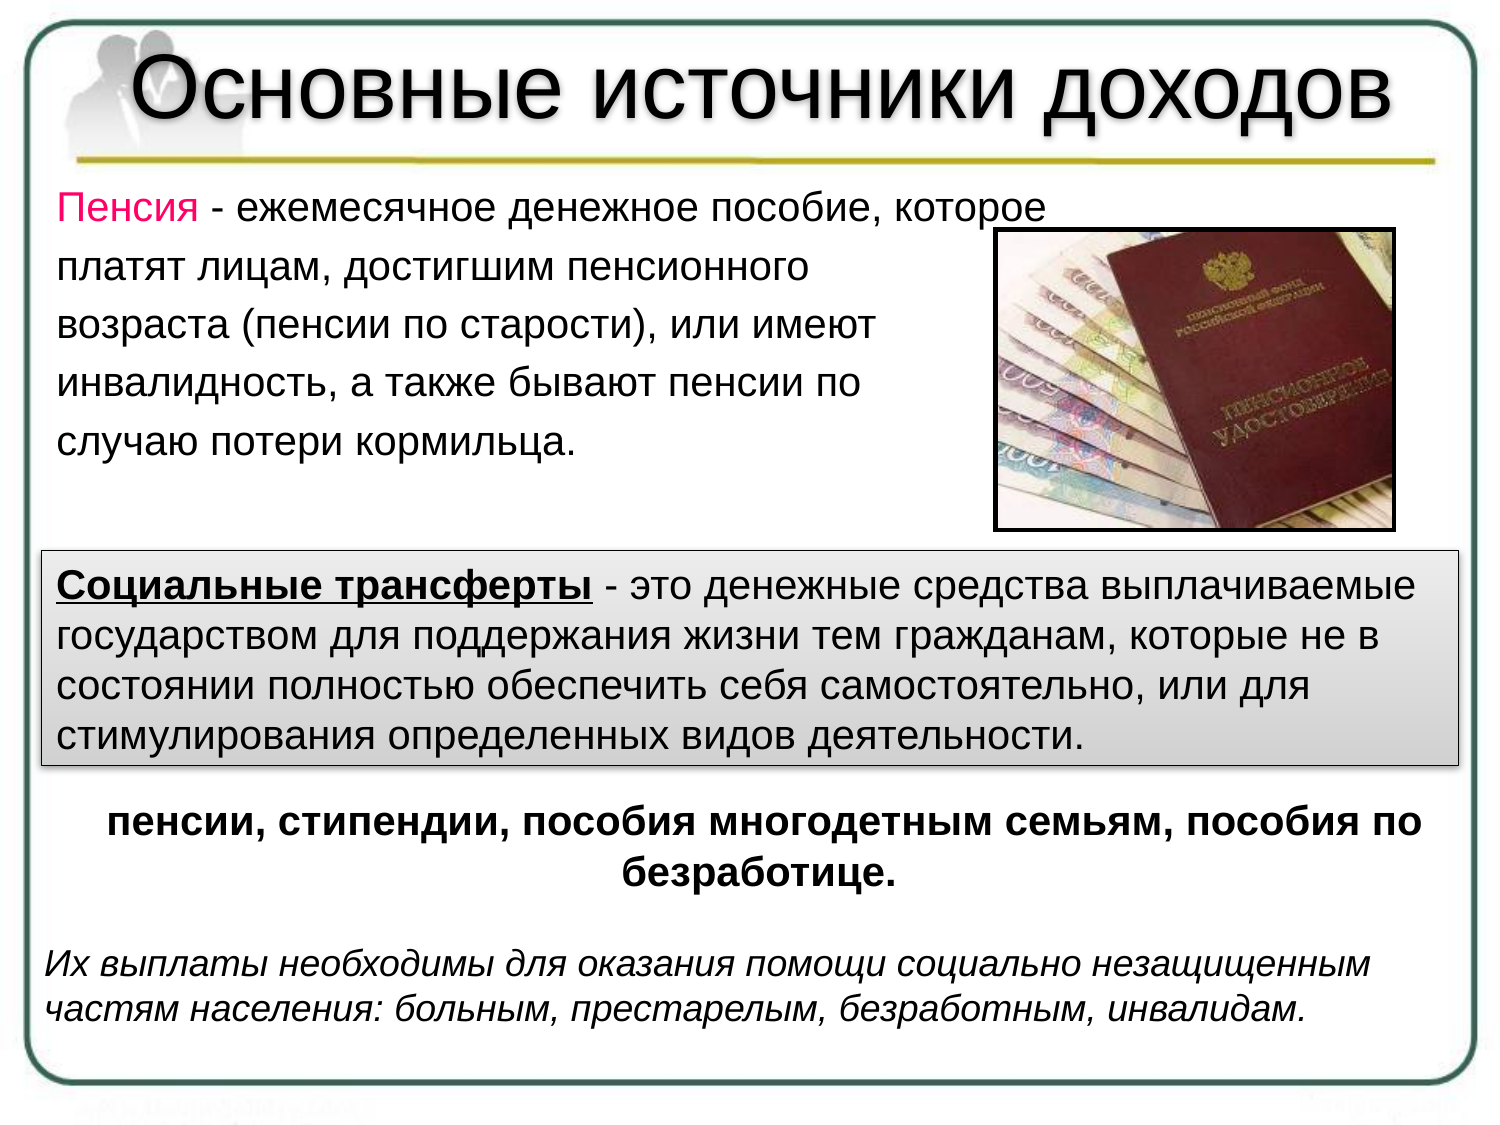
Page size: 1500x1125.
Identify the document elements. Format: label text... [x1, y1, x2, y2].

title Основные источники доходов [100, 0, 1451, 164]
list Пенсия - ежемесячное денежное пособие, которое платят лицам, достигшим пенсионного возраста (пенсии по старости), или имеют инвалидность, а также бывают пенсии по случаю потери кормильца. [41, 172, 1438, 521]
text_box Социальные трансферты - это денежные средства выплачиваемые государством для поддержания жизни тем гражданам, которые не в состоянии полностью обеспечить себя самостоятельно, или для стимулирования определенных видов деятельности. [41, 550, 1459, 766]
text_box пенсии, стипендии, пособия многодетным семьям, пособия по безработице. Их выплаты необходимы для оказания помощи социально незащищенным частям населения: больным, престарелым, безработным, инвалидам. [29, 786, 1500, 1037]
picture [0, 0, 1500, 1125]
